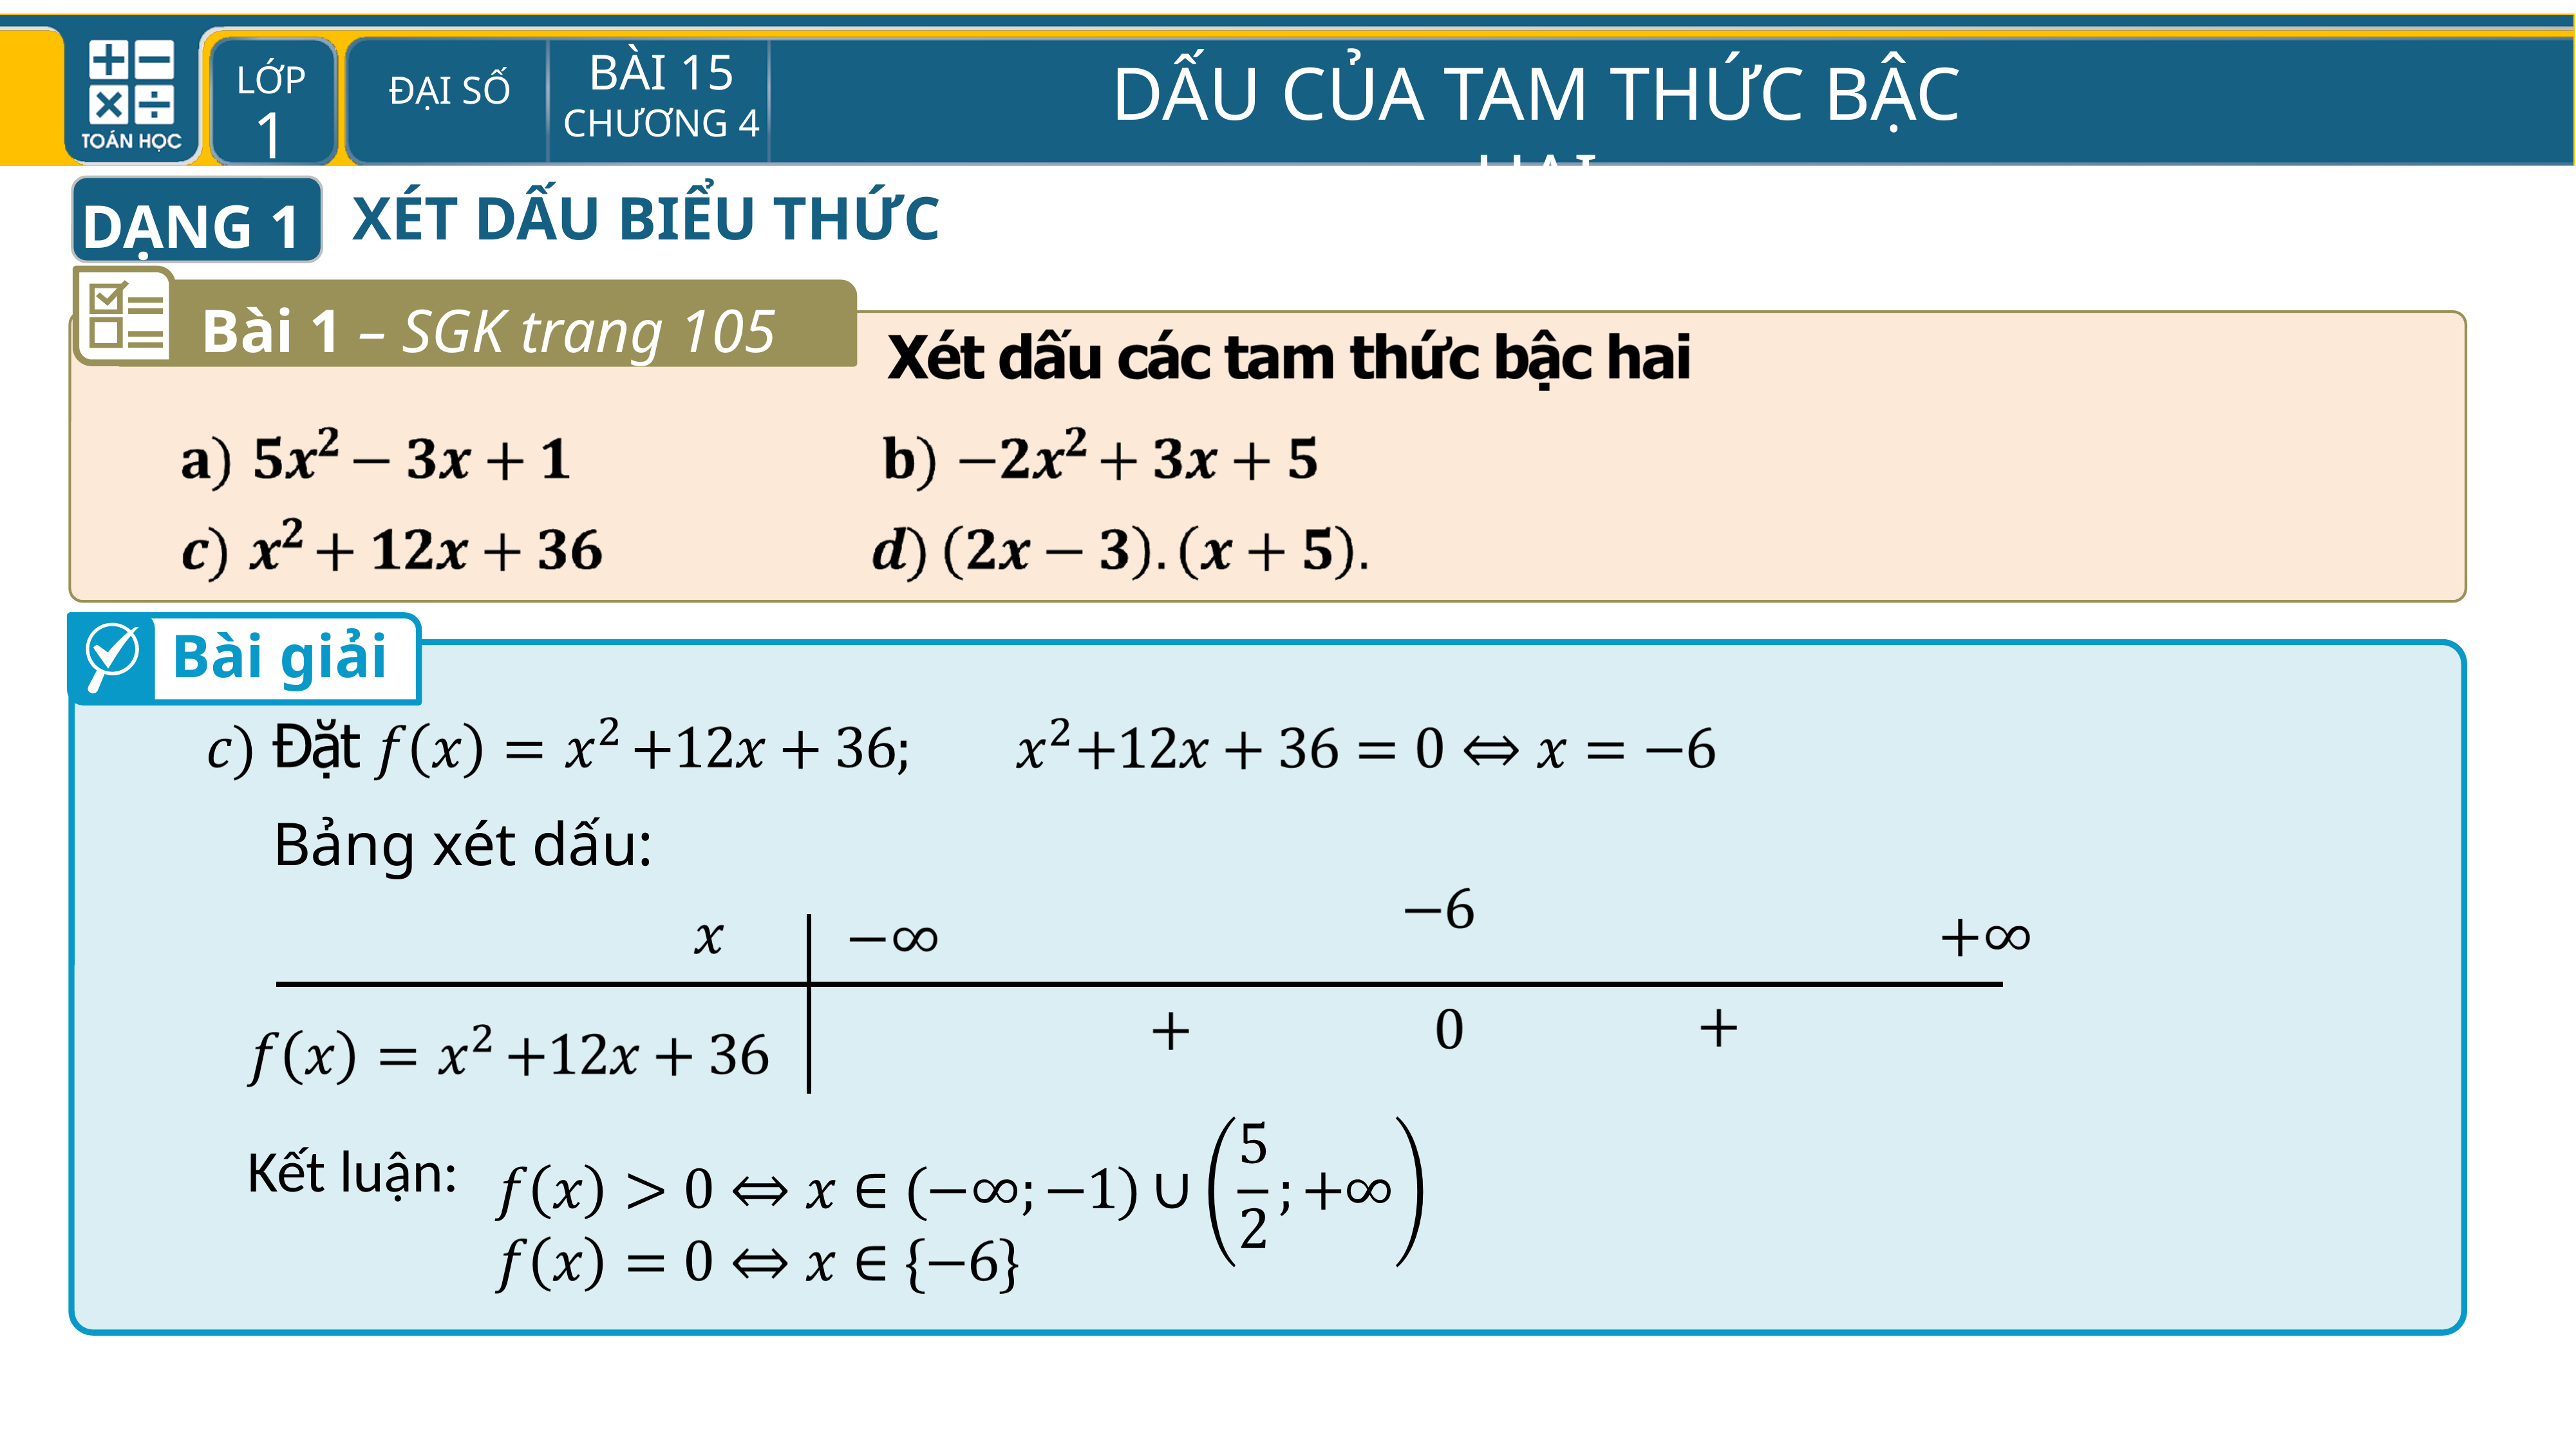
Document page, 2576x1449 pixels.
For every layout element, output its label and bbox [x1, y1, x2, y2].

text_box [70, 613, 2465, 1333]
picture [1487, 162, 1514, 165]
picture [1520, 162, 1545, 165]
text_box [70, 175, 1053, 266]
text_box [279, 984, 809, 991]
text_box [70, 268, 2467, 602]
text_box [809, 984, 2002, 991]
picture [0, 15, 2573, 165]
picture [1556, 162, 1583, 165]
